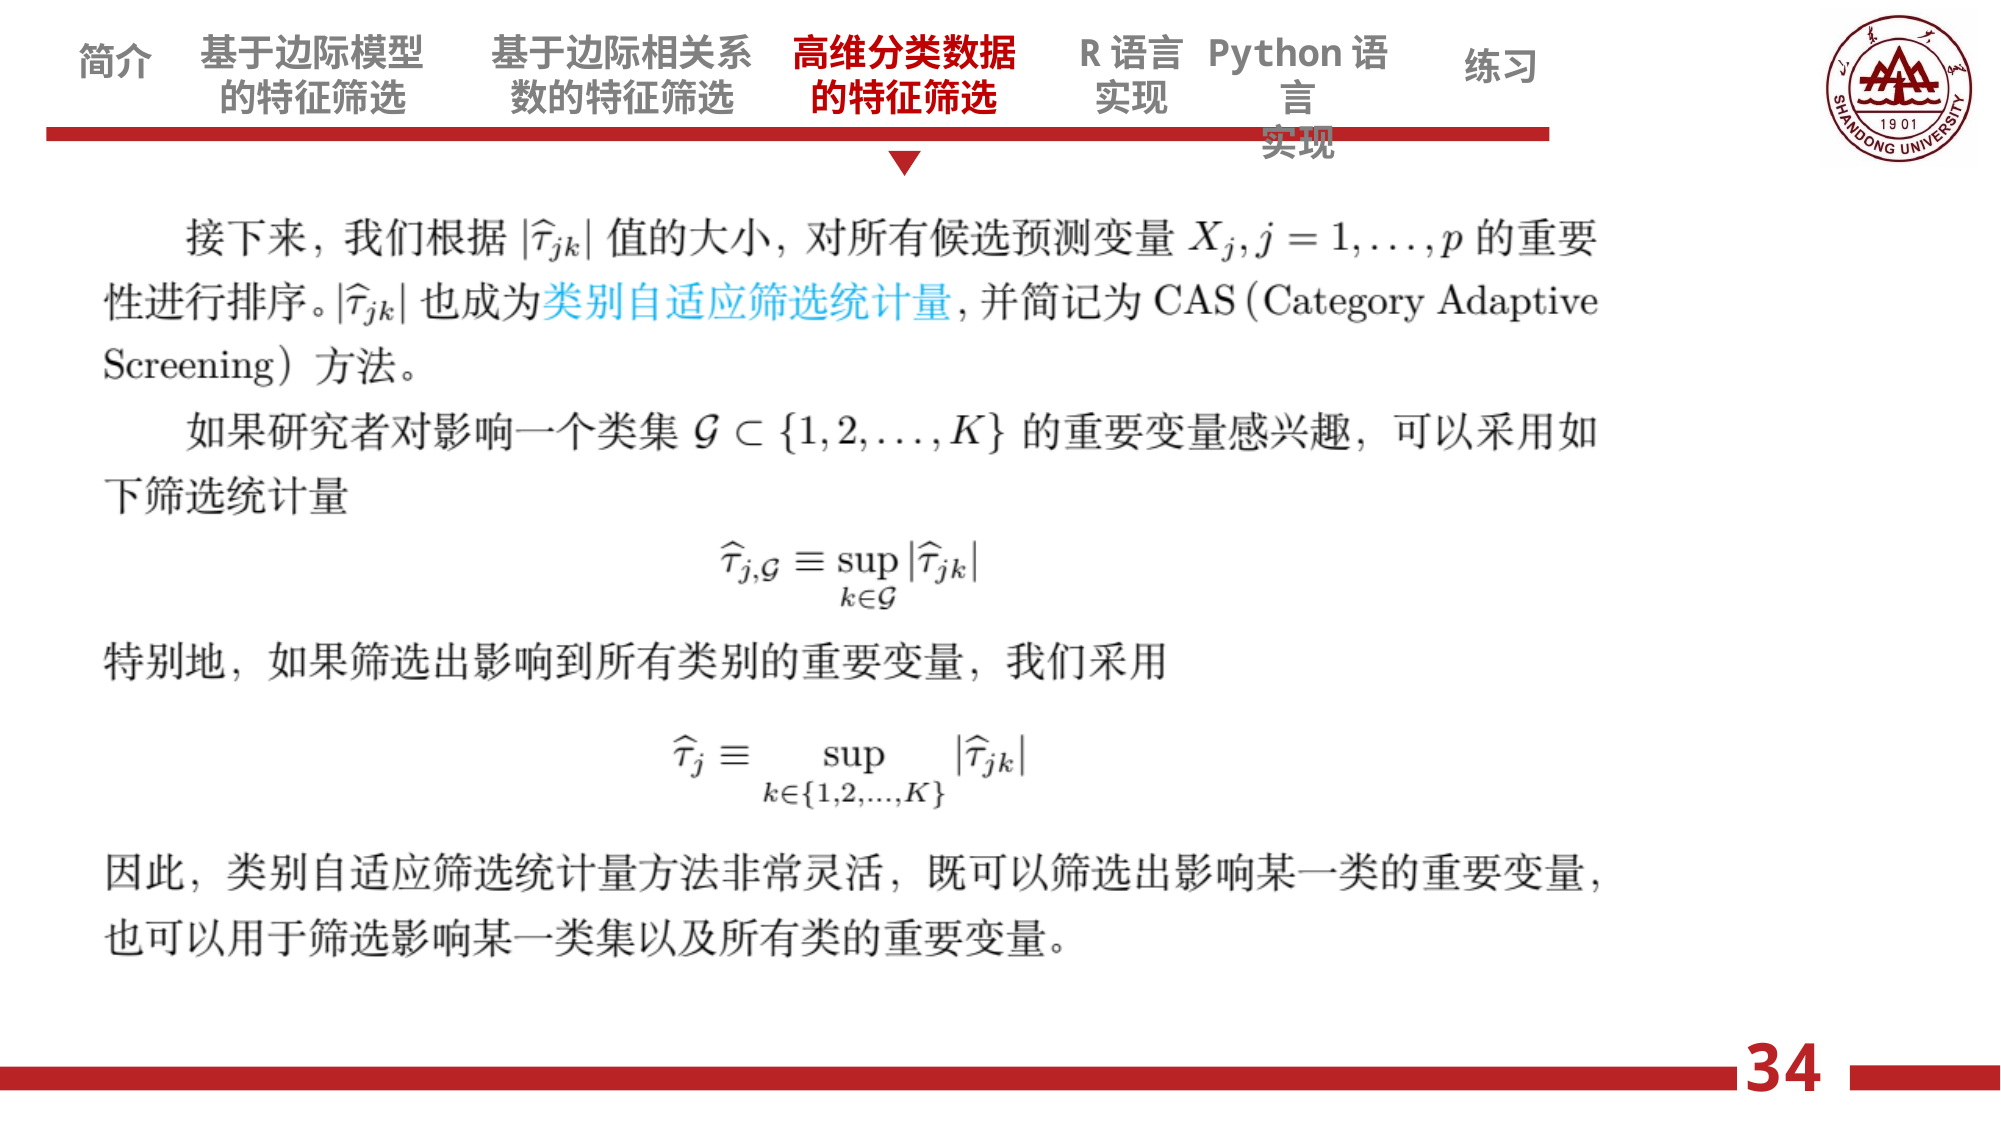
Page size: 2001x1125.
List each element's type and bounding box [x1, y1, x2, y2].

picture [83, 203, 1622, 966]
picture [1820, 9, 1977, 167]
